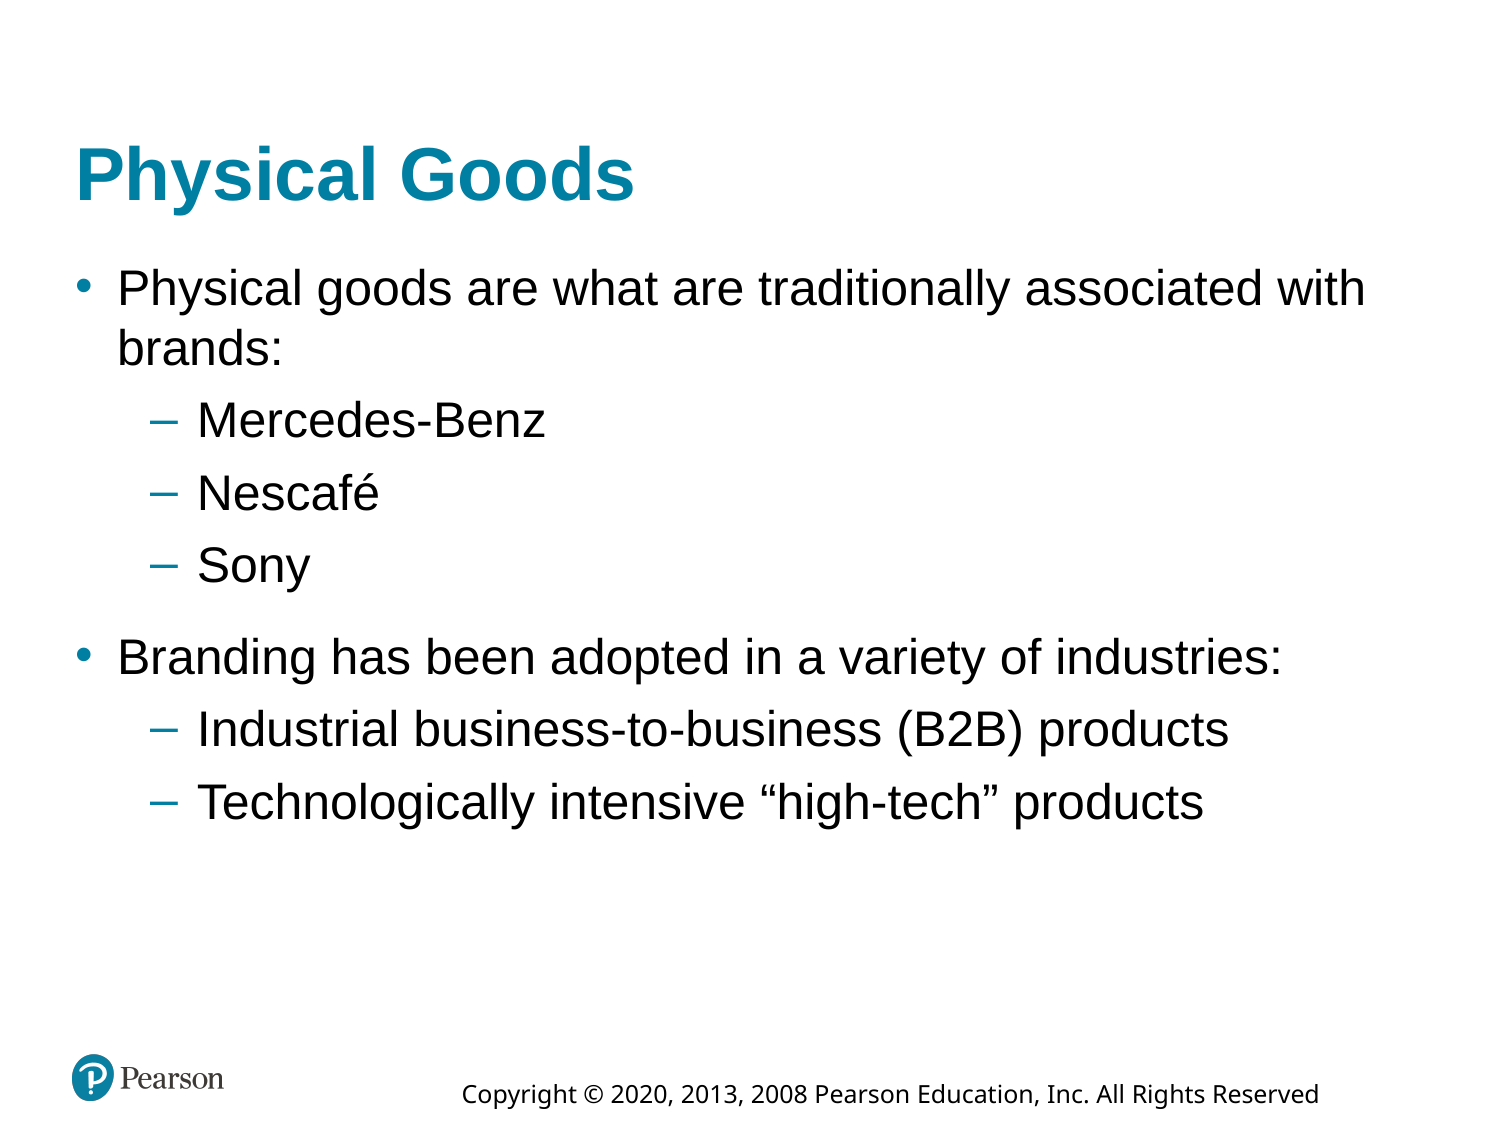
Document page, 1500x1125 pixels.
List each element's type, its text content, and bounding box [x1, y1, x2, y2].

picture [72, 1087, 83, 1101]
list Physical goods are what are traditionally associated with brands: Mercedes-Benz Nescafé Sony Branding has been adopted in a variety of industries: Industrial business-to-business (B2B) products Technologically intensive “high-tech” products [75, 255, 1425, 983]
picture [98, 1054, 224, 1101]
picture [72, 1054, 88, 1070]
title Physical Goods [75, 35, 1425, 216]
picture [80, 1063, 106, 1088]
